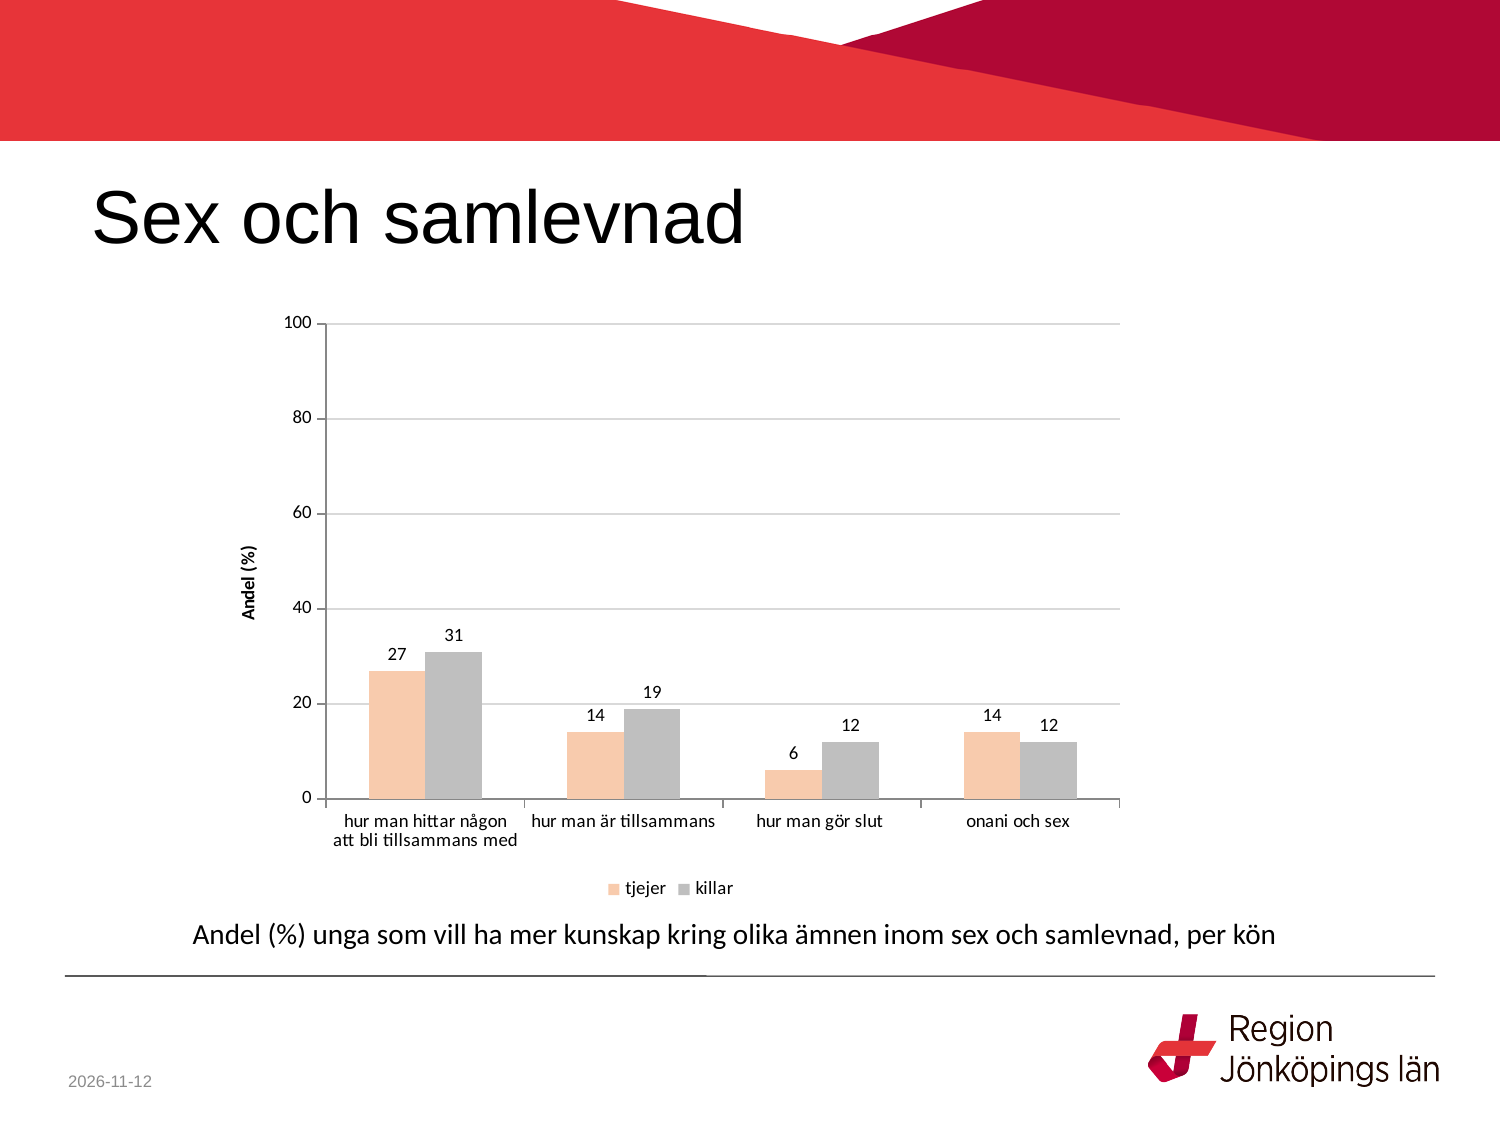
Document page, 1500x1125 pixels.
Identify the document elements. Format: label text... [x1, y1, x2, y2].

picture [1148, 1009, 1440, 1090]
chart [207, 302, 1139, 906]
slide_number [53, 1062, 172, 1099]
text_box Andel (%) unga som vill ha mer kunskap kring olika ämnen inom sex och samlevnad, per kön [177, 908, 1305, 958]
picture [0, 0, 1500, 141]
title Sex och samlevnad [76, 160, 1270, 268]
